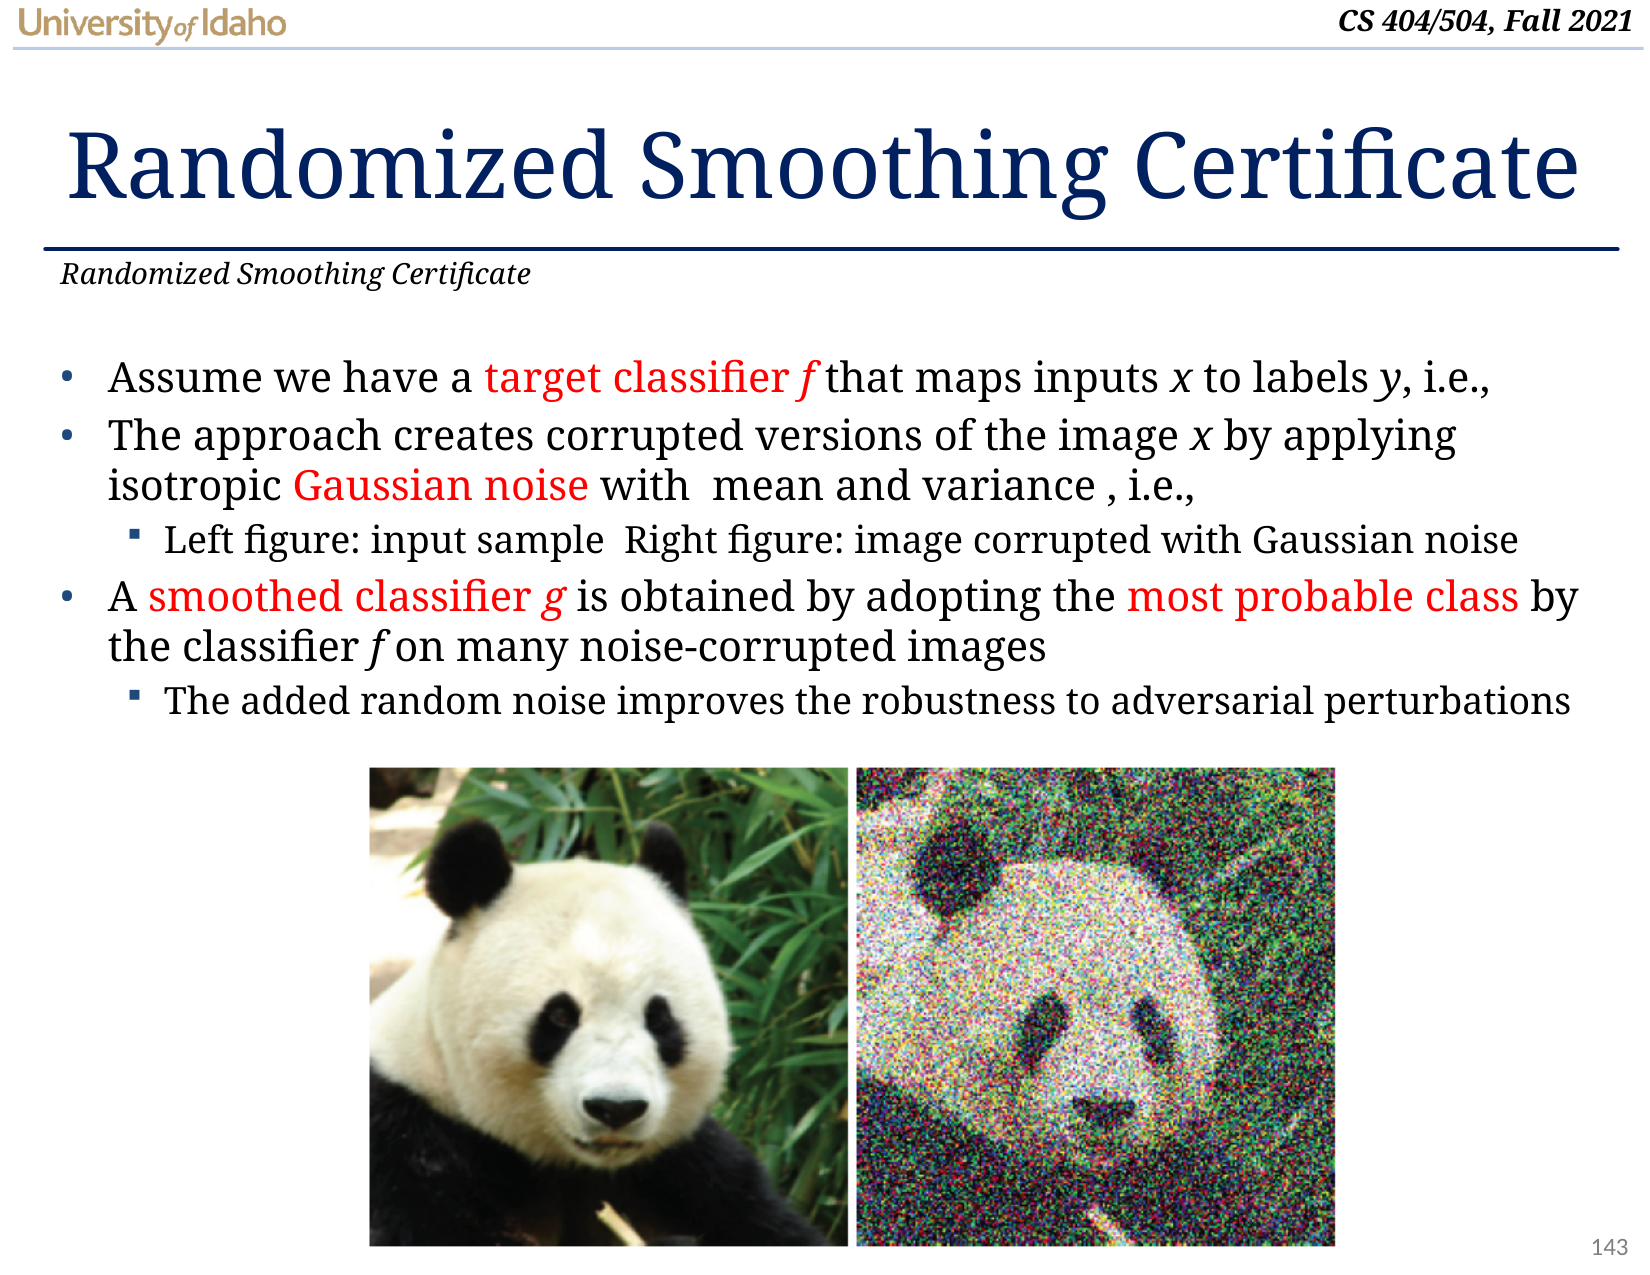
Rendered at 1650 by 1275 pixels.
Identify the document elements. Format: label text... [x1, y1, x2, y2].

picture [364, 755, 1341, 1259]
title Randomized Smoothing Certificate [0, 75, 1650, 248]
list Randomized Smoothing Certificate [45, 247, 1062, 306]
picture [19, 8, 286, 46]
